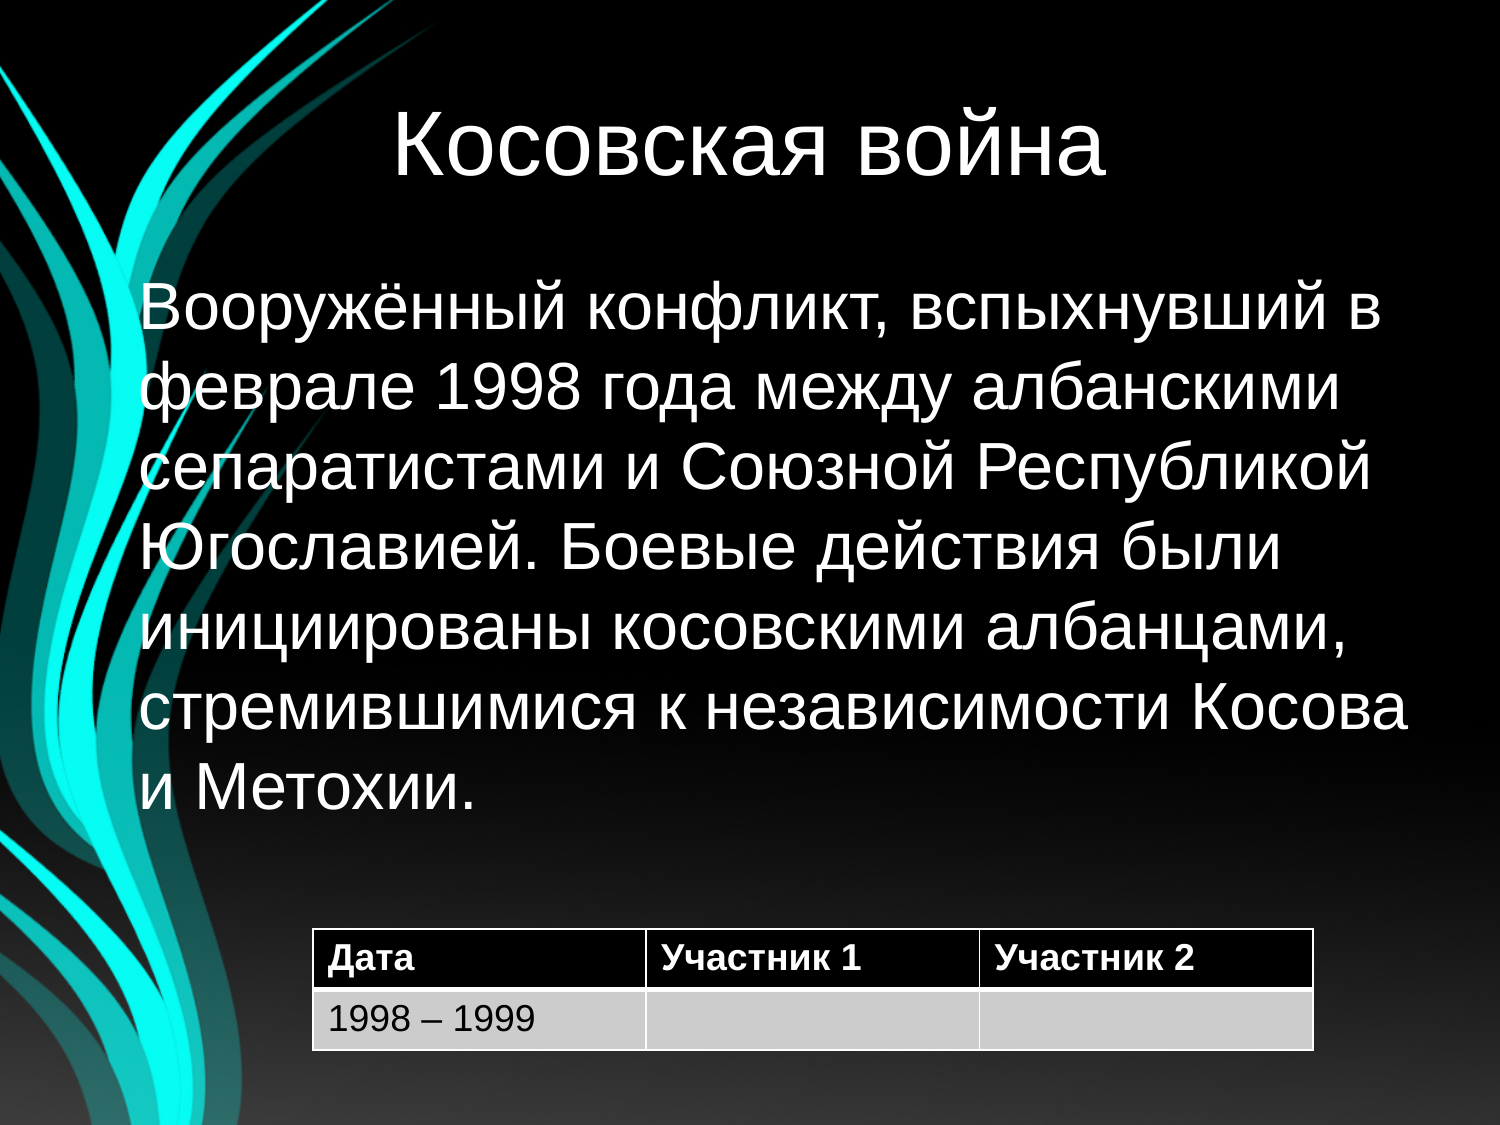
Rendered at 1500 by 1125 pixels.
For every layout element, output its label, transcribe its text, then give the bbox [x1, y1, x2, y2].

table_header Дата [314, 930, 645, 987]
table_cell 1998 – 1999 [314, 992, 645, 1049]
table_cell [980, 992, 1312, 1049]
picture [0, 0, 1500, 1125]
table_header Участник 1 [647, 930, 979, 987]
list Вооружённый конфликт, вспыхнувший в феврале 1998 года между албанскими сепаратистами и Союзной Республикой Югославией. Боевые действия были инициированы косовскими албанцами, стремившимися к независимости Косова и Метохии. [123, 255, 1474, 998]
table_cell [647, 992, 979, 1049]
title Косовская война [75, 45, 1425, 233]
table_header Участник 2 [980, 930, 1312, 987]
